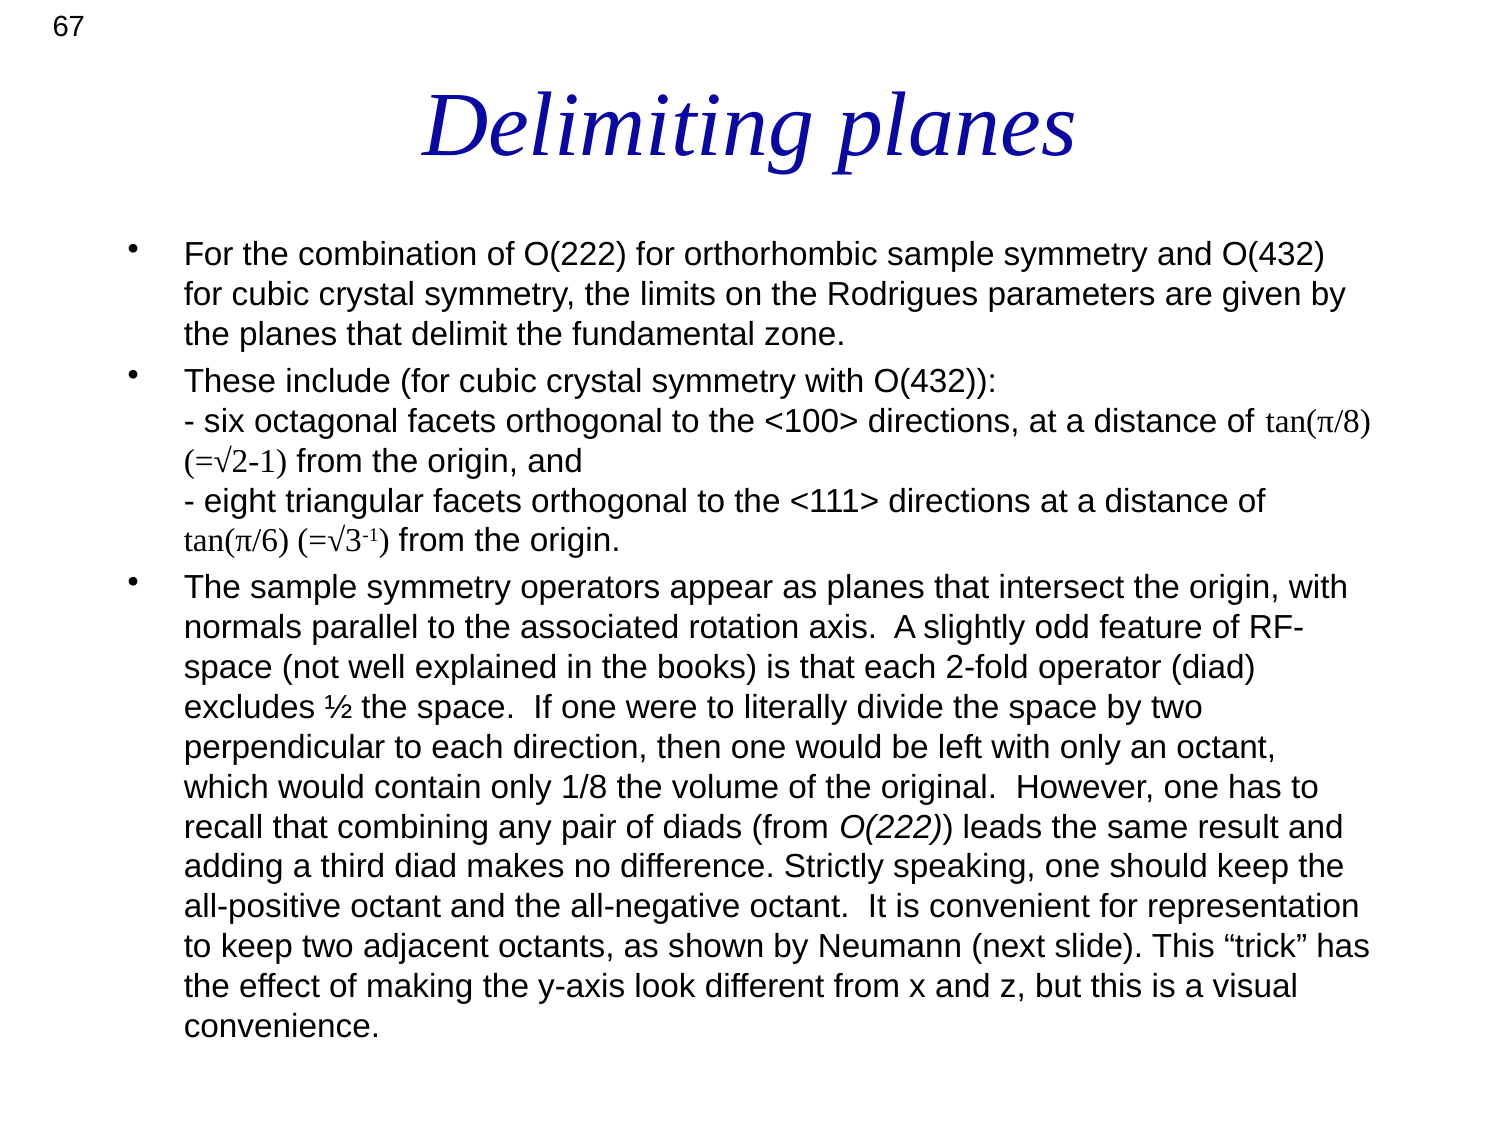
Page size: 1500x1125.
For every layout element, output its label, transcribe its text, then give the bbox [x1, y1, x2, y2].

title Delimiting planes [112, 24, 1388, 213]
list For the combination of O(222) for orthorhombic sample symmetry and O(432) for cubic crystal symmetry, the limits on the Rodrigues parameters are given by the planes that delimit the fundamental zone. These include (for cubic crystal symmetry with O(432)): - six octagonal facets orthogonal to the <100> directions, at a distance of tan(π/8) (=√2-1) from the origin, and - eight triangular facets orthogonal to the <111> directions at a distance of tan(π/6) (=√3-1) from the origin. The sample symmetry operators appear as planes that intersect the origin, with normals parallel to the associated rotation axis. A slightly odd feature of RF-space (not well explained in the books) is that each 2-fold operator (diad) excludes ½ the space. If one were to literally divide the space by two perpendicular to each direction, then one would be left with only an octant, which would contain only 1/8 the volume of the original. However, one has to recall that combining any pair of diads (from O(222)) leads the same result and adding a third diad makes no difference. Strictly speaking, one should keep the all-positive octant and the all-negative octant. It is convenient for representation to keep two adjacent octants, as shown by Neumann (next slide). This “trick” has the effect of making the y-axis look different from x and z, but this is a visual convenience. [112, 224, 1388, 1076]
slide_number 67 [0, 0, 101, 51]
